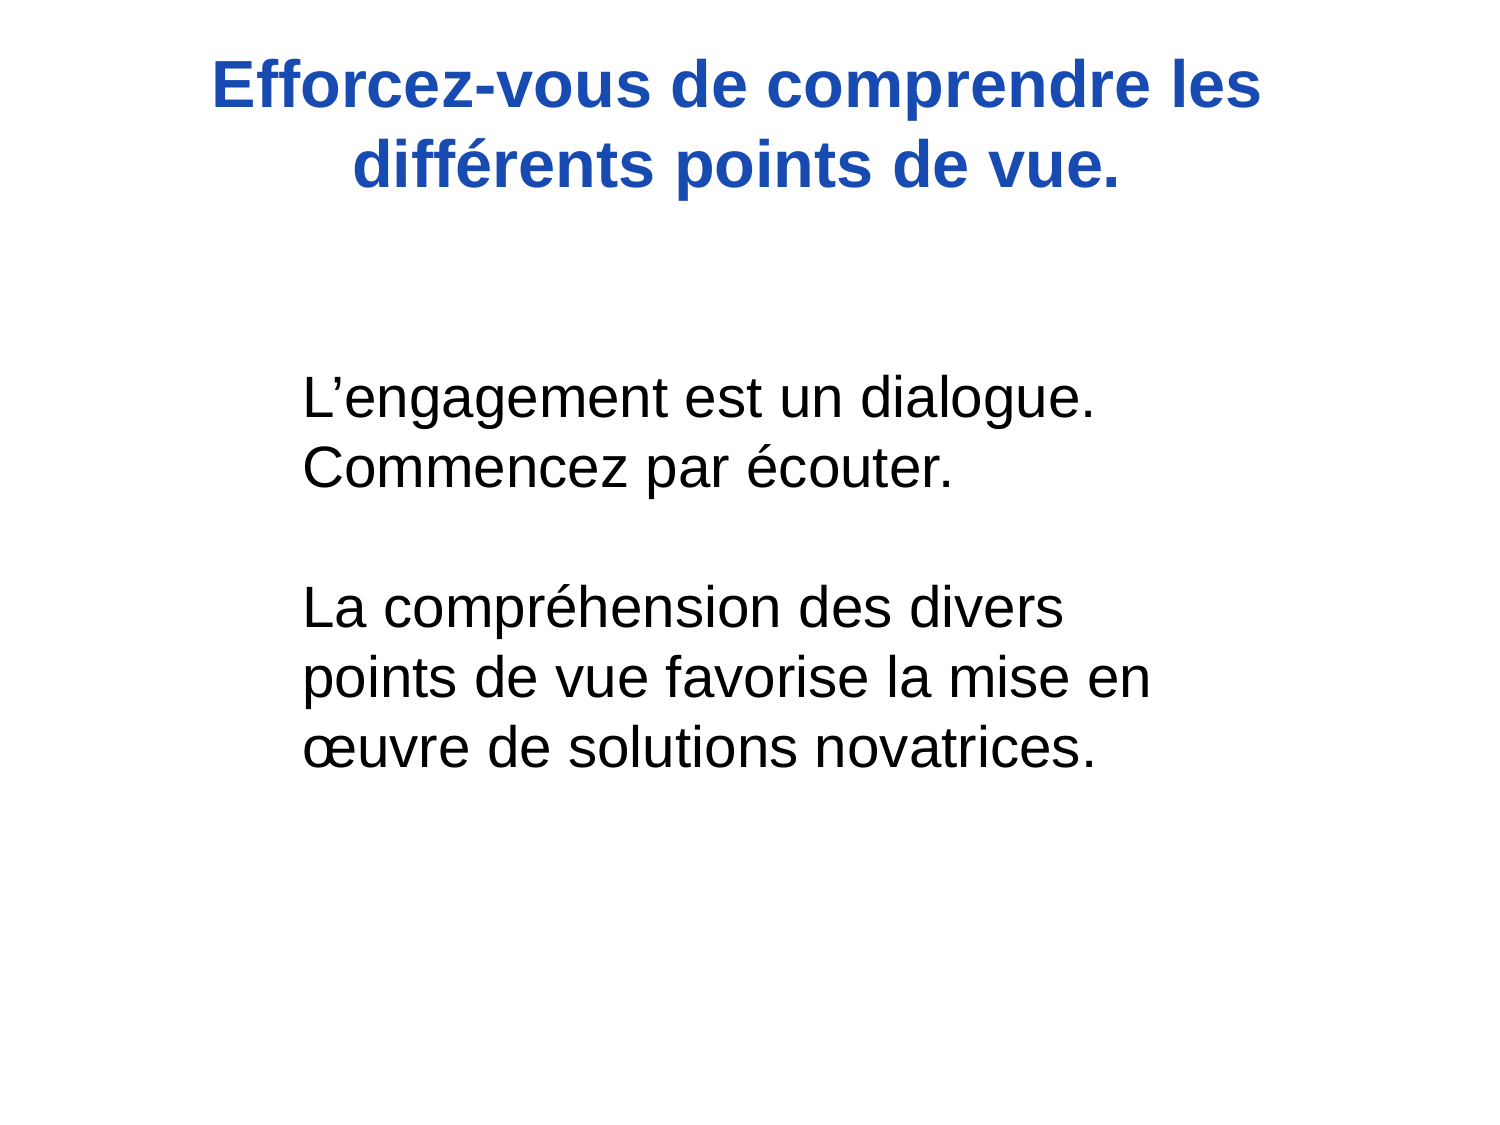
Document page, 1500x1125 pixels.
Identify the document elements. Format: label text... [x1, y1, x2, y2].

title Efforcez-vous de comprendre les différents points de vue. [99, 0, 1376, 242]
text_box L’engagement est un dialogue. Commencez par écouter. La compréhension des divers points de vue favorise la mise en œuvre de solutions novatrices. [287, 351, 1238, 900]
